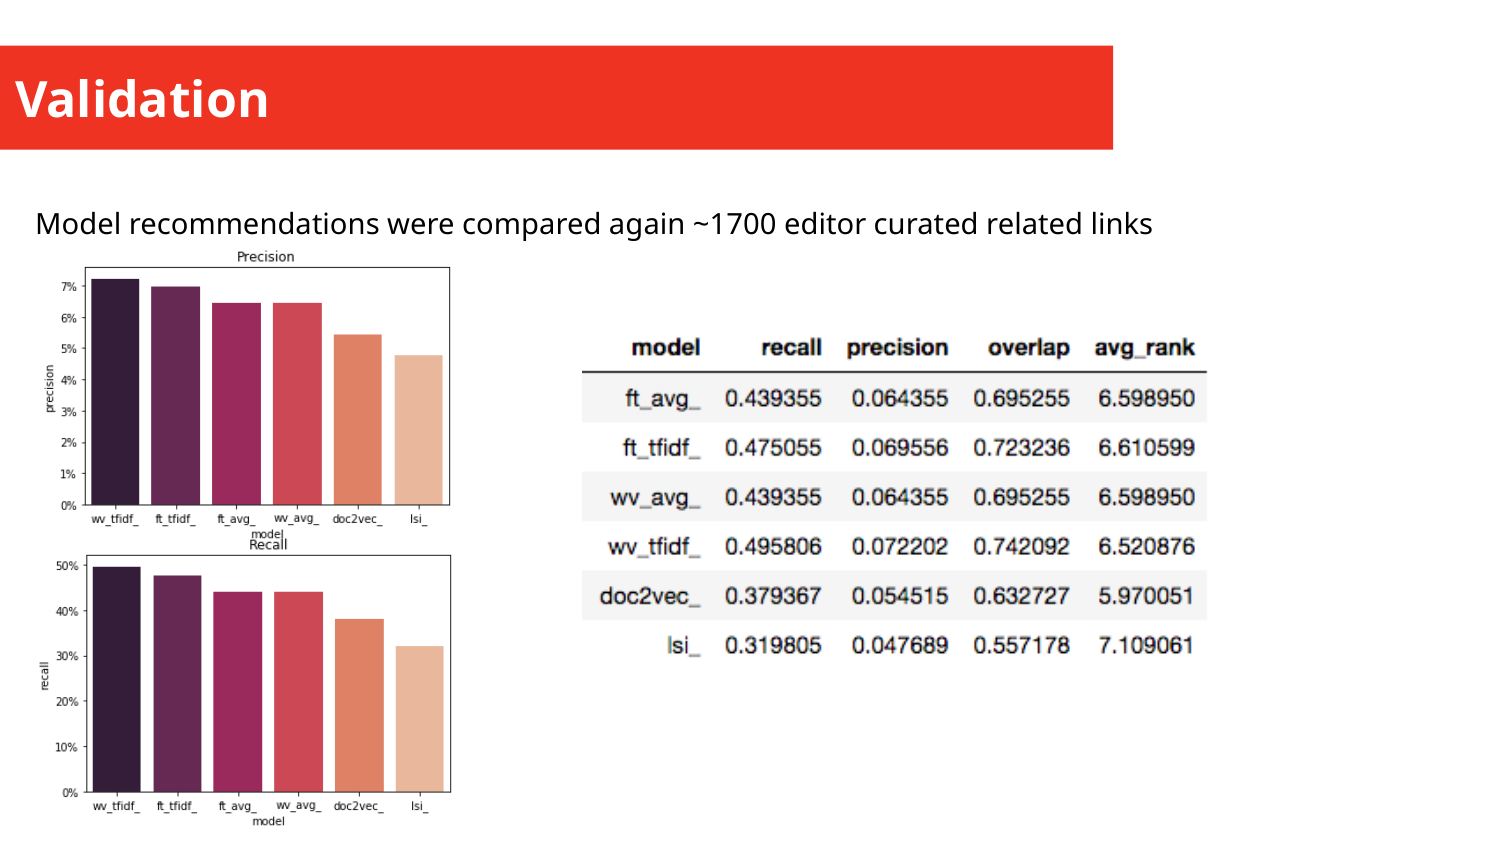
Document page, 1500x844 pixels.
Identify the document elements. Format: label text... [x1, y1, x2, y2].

picture [31, 243, 461, 834]
text_box Validation [0, 45, 1114, 150]
picture [582, 315, 1209, 682]
text_box Model recommendations were compared again ~1700 editor curated related links [20, 190, 1213, 257]
